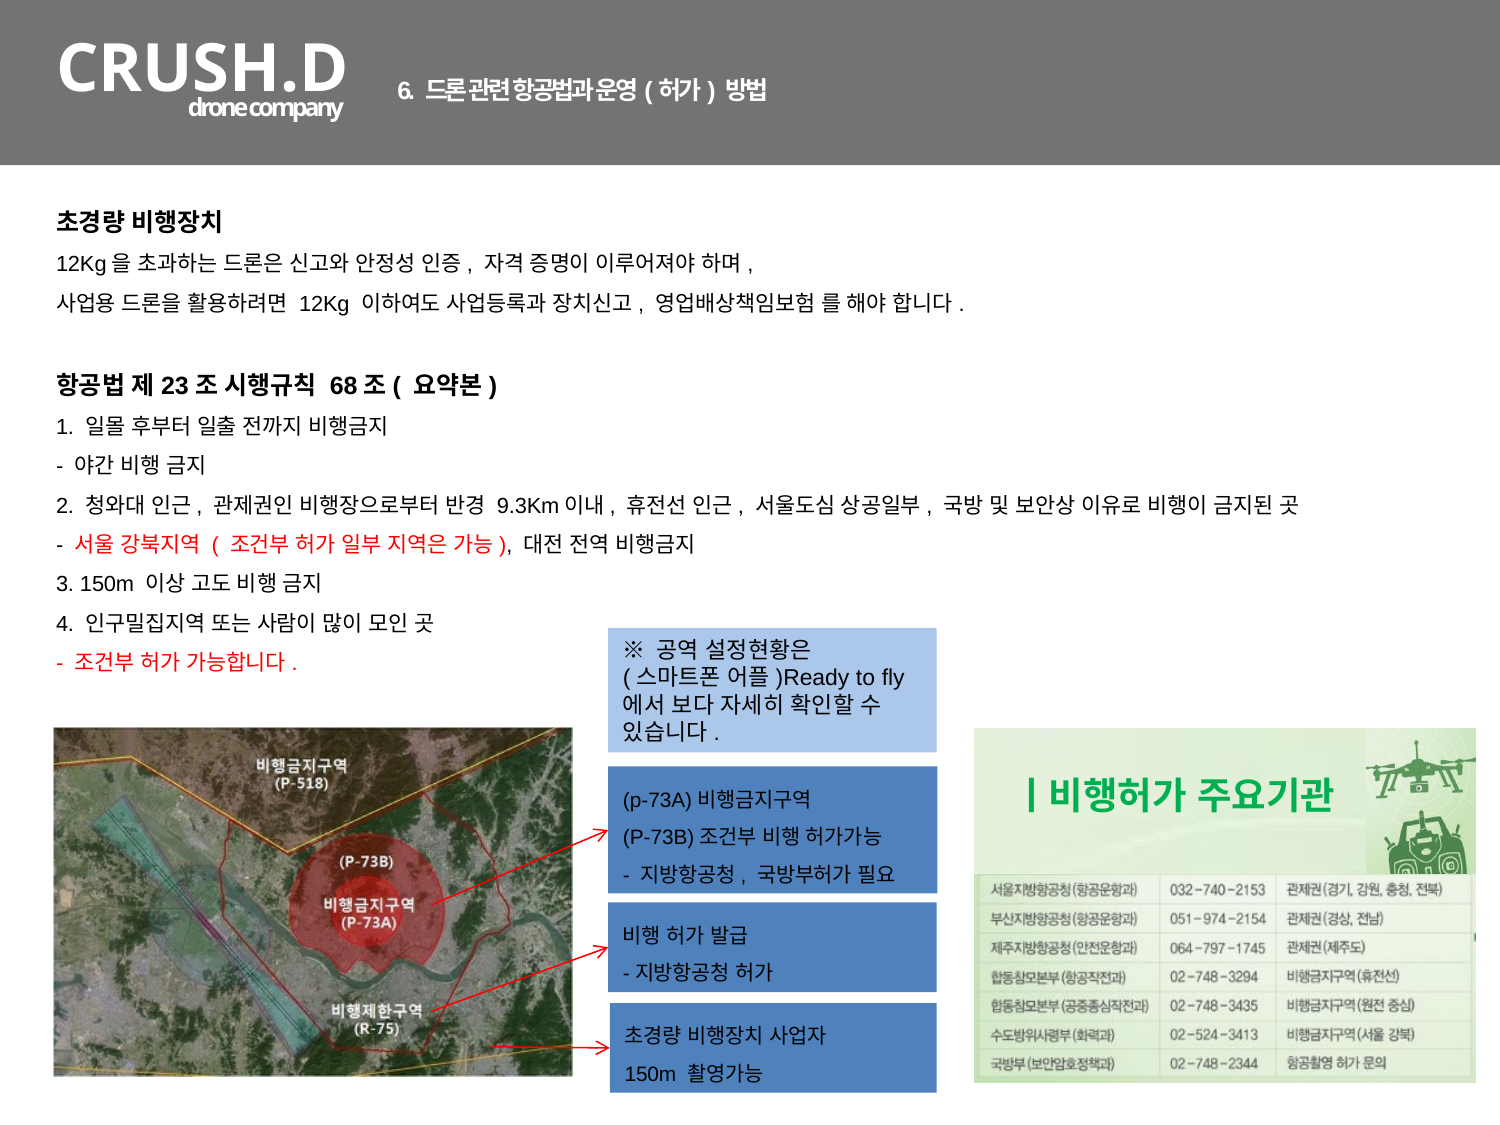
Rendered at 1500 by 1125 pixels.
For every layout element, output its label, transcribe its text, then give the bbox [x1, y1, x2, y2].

text_box (p-73A)비행금지구역 (P-73B)조건부 비행 허가가능 - 지방항공청, 국방부허가 필요 [608, 766, 938, 894]
text_box [0, 0, 1500, 167]
text_box ※ 공역 설정현황은 (스마트폰 어플)Ready to fly에서 보다 자세히 확인할 수 있습니다. [608, 627, 937, 753]
text_box 6. 드론 관련 항공법과 운영(허가) 방법 [382, 66, 904, 112]
text_box 비행 허가 발급 -지방항공청 허가 [608, 902, 937, 993]
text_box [430, 830, 609, 906]
picture [52, 727, 574, 1078]
text_box CRUSH.D [41, 17, 491, 113]
text_box 초경량 비행장치 사업자 150m 촬영가능 [609, 1003, 937, 1093]
text_box drone company [166, 84, 360, 129]
text_box 초경량 비행장치 12Kg을 초과하는 드론은 신고와 안정성 인증, 자격 증명이 이루어져야 하며, 사업용 드론을 활용하려면 12Kg 이하여도 사업등록과 장치신고, 영업배상책임보험 를 해야 합니다. 항공법 제23조 시행규칙 68조( 요약본) 1. 일몰 후부터 일출 전까지 비행금지 - 야간 비행 금지 2. 청와대 인근, 관제권인 비행장으로부터 반경 9.3Km이내, 휴전선 인근, 서울도심 상공일부, 국방 및 보안상 이유로 비행이 금지된 곳 - 서울 강북지역 ( 조건부 허가 일부 지역은 가능), 대전 전역 비행금지 3. 150m 이상 고도 비행 금지 4. 인구밀집지역 또는 사람이 많이 모인 곳 - 조건부 허가 가능합니다. [41, 184, 1465, 765]
picture [974, 728, 1477, 1083]
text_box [430, 947, 609, 1012]
